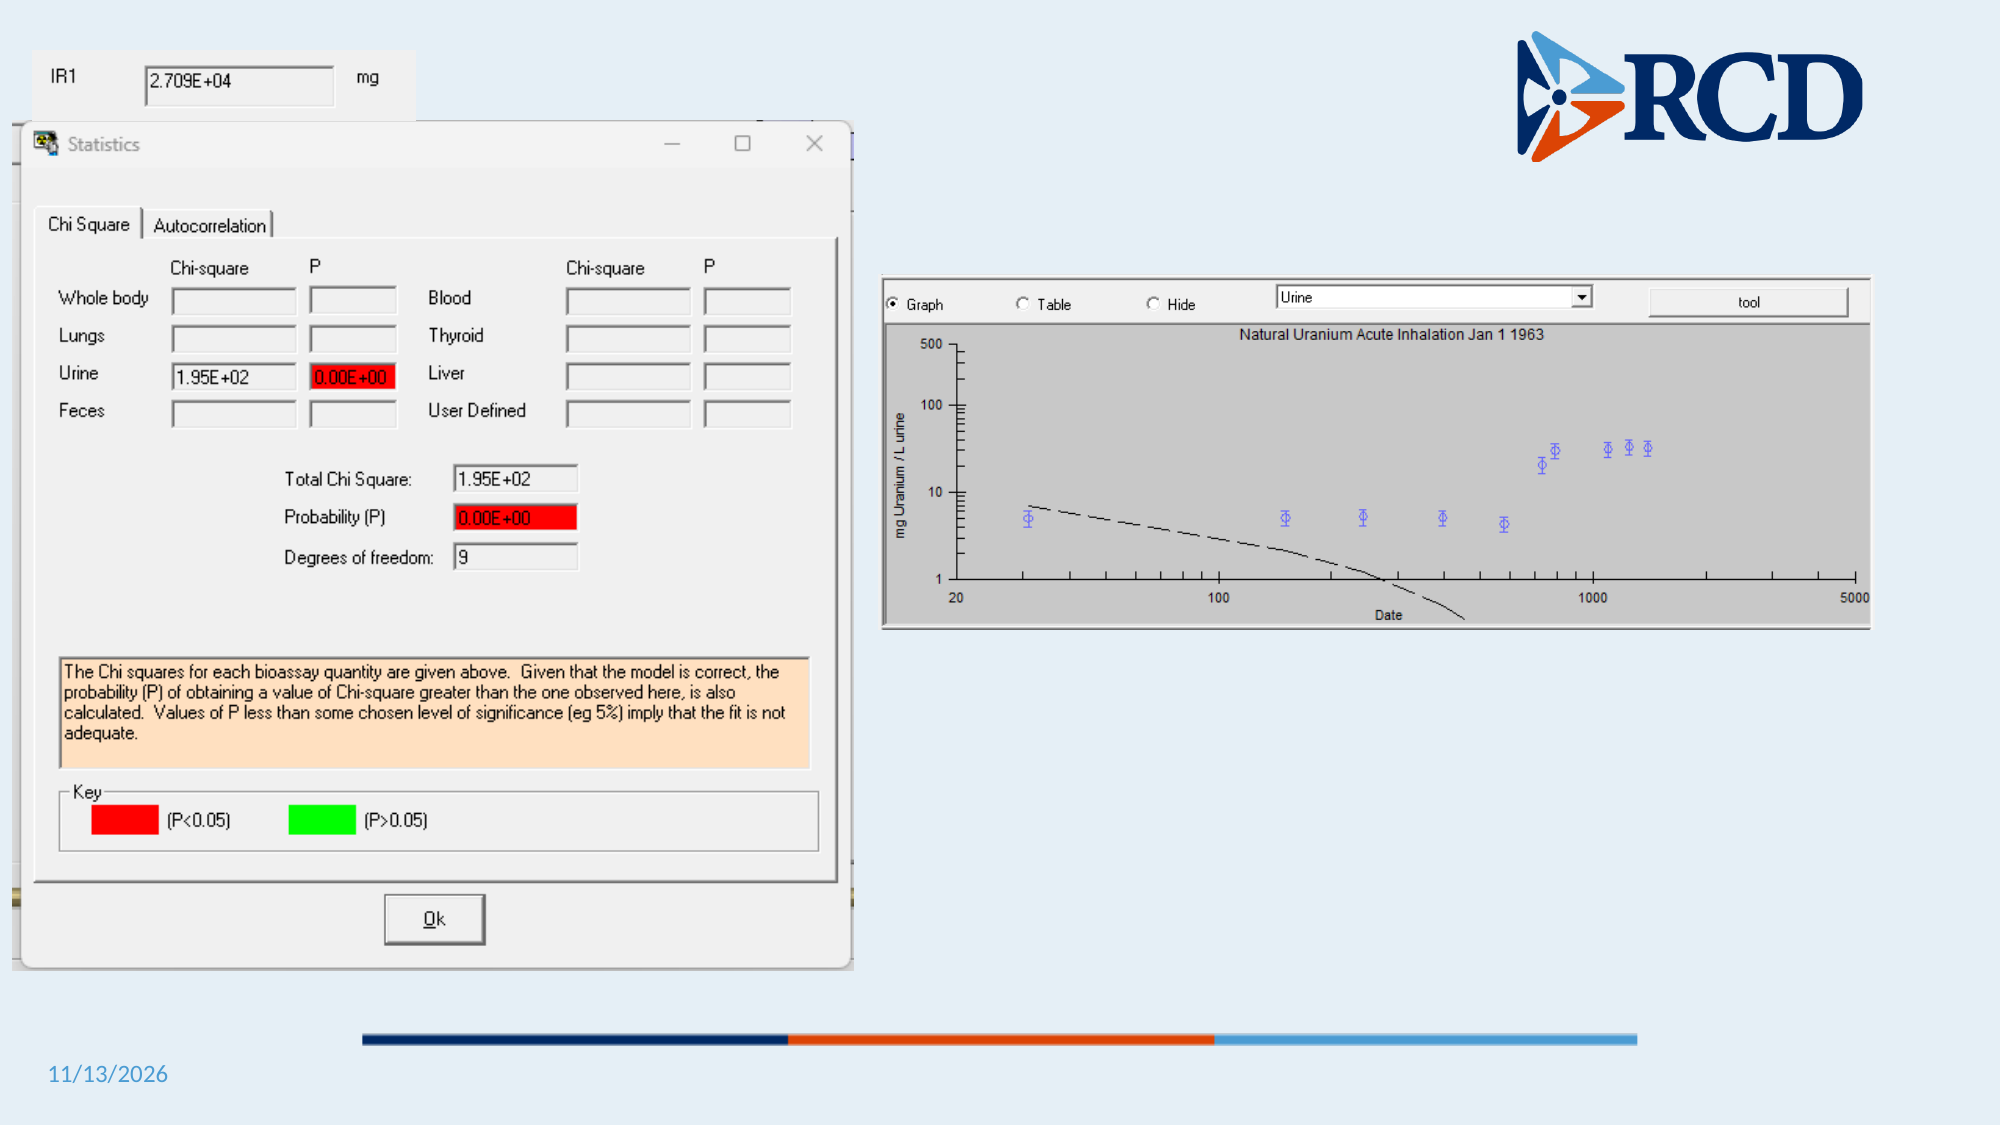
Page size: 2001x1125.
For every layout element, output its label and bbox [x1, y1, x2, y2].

picture [12, 50, 854, 971]
picture [878, 273, 1875, 630]
slide_number [32, 1042, 483, 1103]
